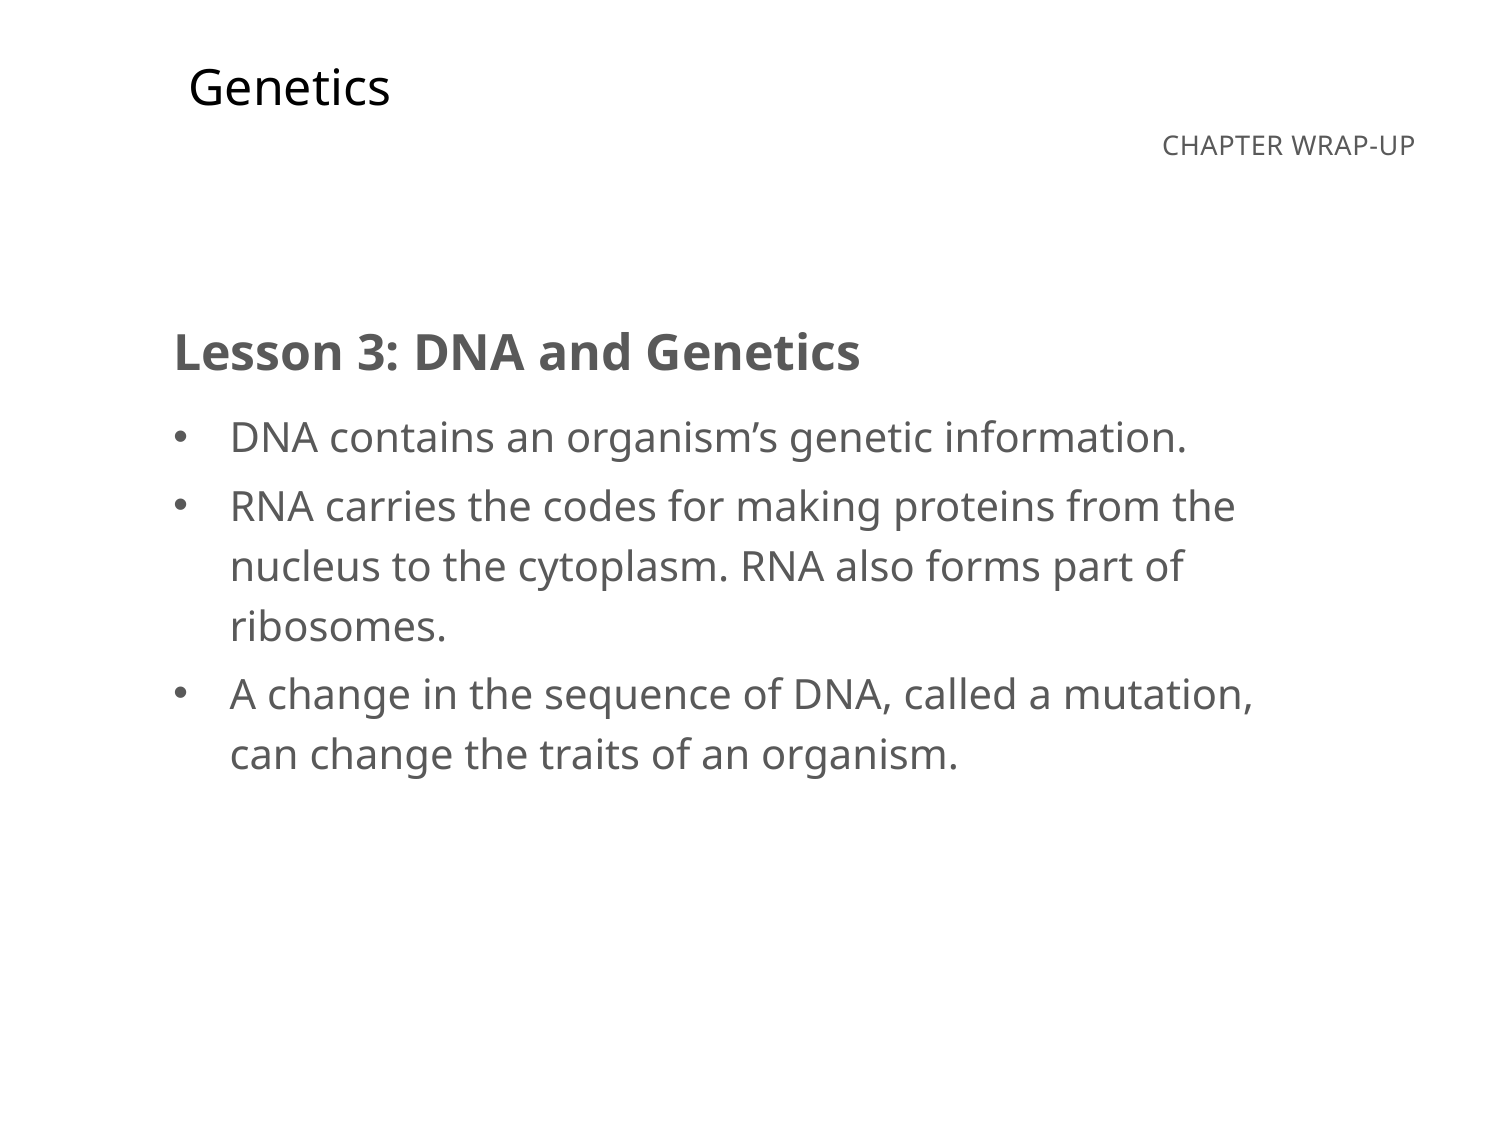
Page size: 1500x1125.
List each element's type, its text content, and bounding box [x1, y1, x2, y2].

list DNA contains an organism’s genetic information. RNA carries the codes for making proteins from the nucleus to the cytoplasm. RNA also forms part of ribosomes. A change in the sequence of DNA, called a mutation, can change the traits of an organism. [173, 400, 1335, 929]
list Lesson 3: DNA and Genetics [173, 312, 1335, 400]
list Genetics [173, 47, 1459, 125]
